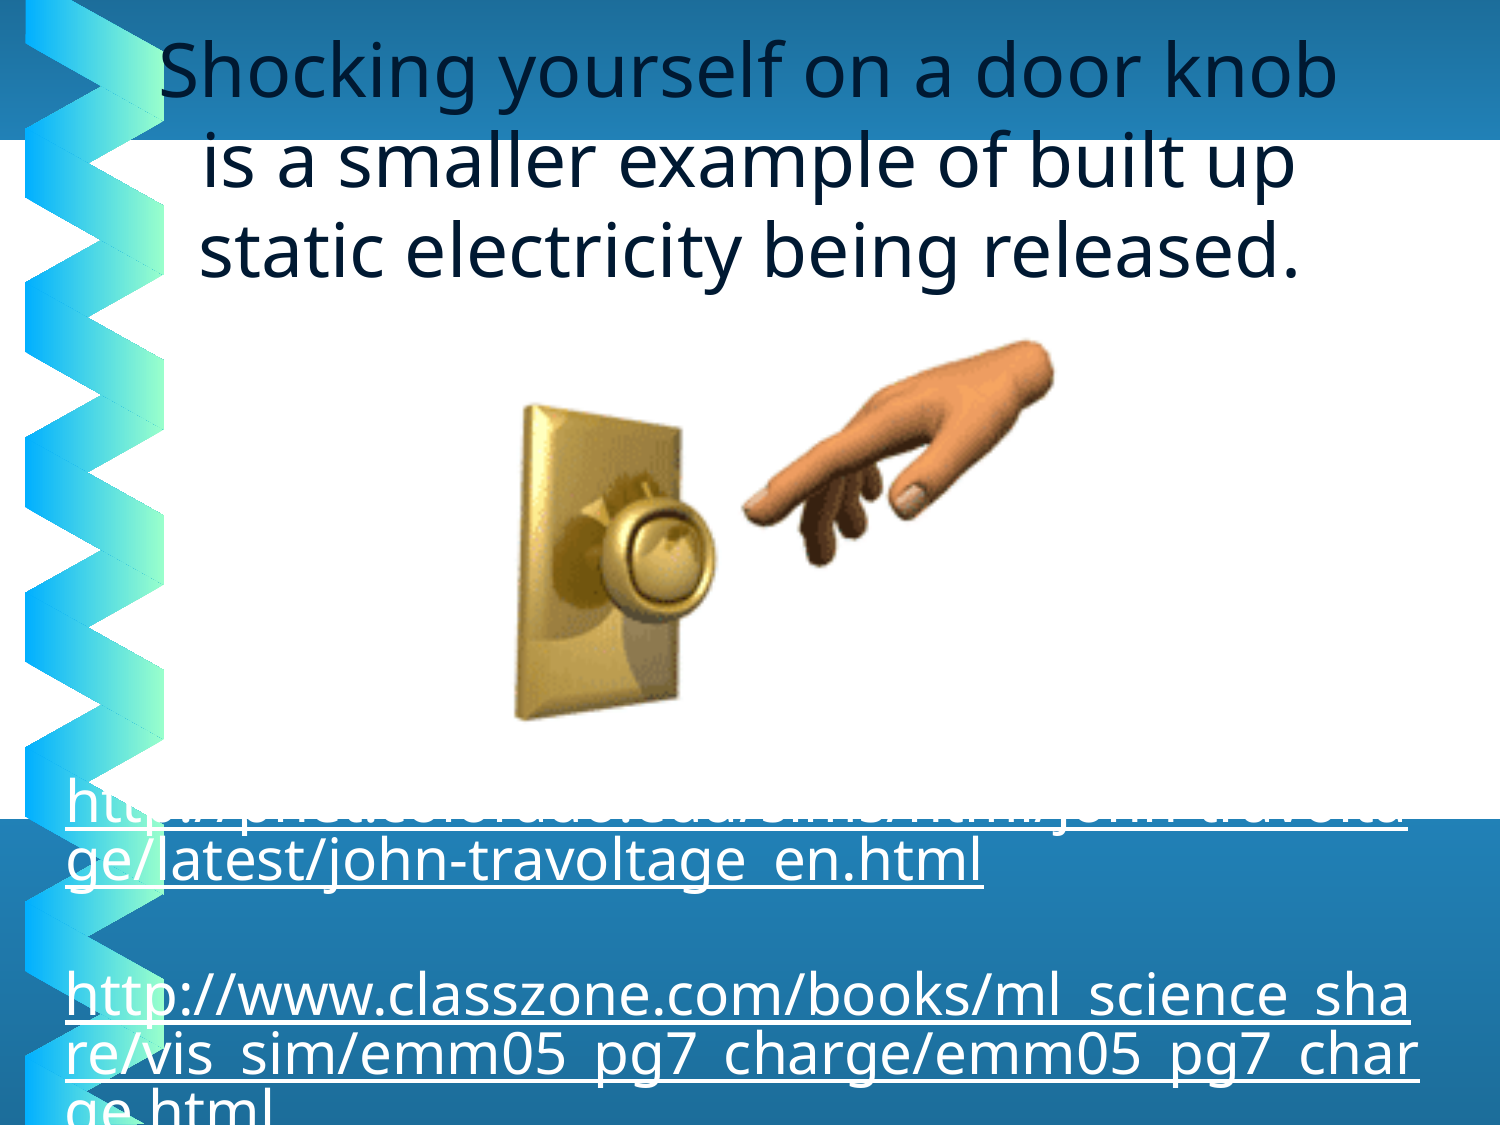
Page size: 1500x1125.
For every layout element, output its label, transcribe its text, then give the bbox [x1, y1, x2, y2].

text_box http://www.classzone.com/books/ml_science_share/vis_sim/emm05_pg7_charge/emm05_pg7_charge.html [50, 950, 1438, 1114]
subtitle http://phet.colorado.edu/sims/html/john-travoltage/latest/john-travoltage_en.html [50, 756, 1438, 919]
title Shocking yourself on a door knob is a smaller example of built up static electricity being released. [112, 4, 1388, 300]
picture [495, 224, 1084, 813]
